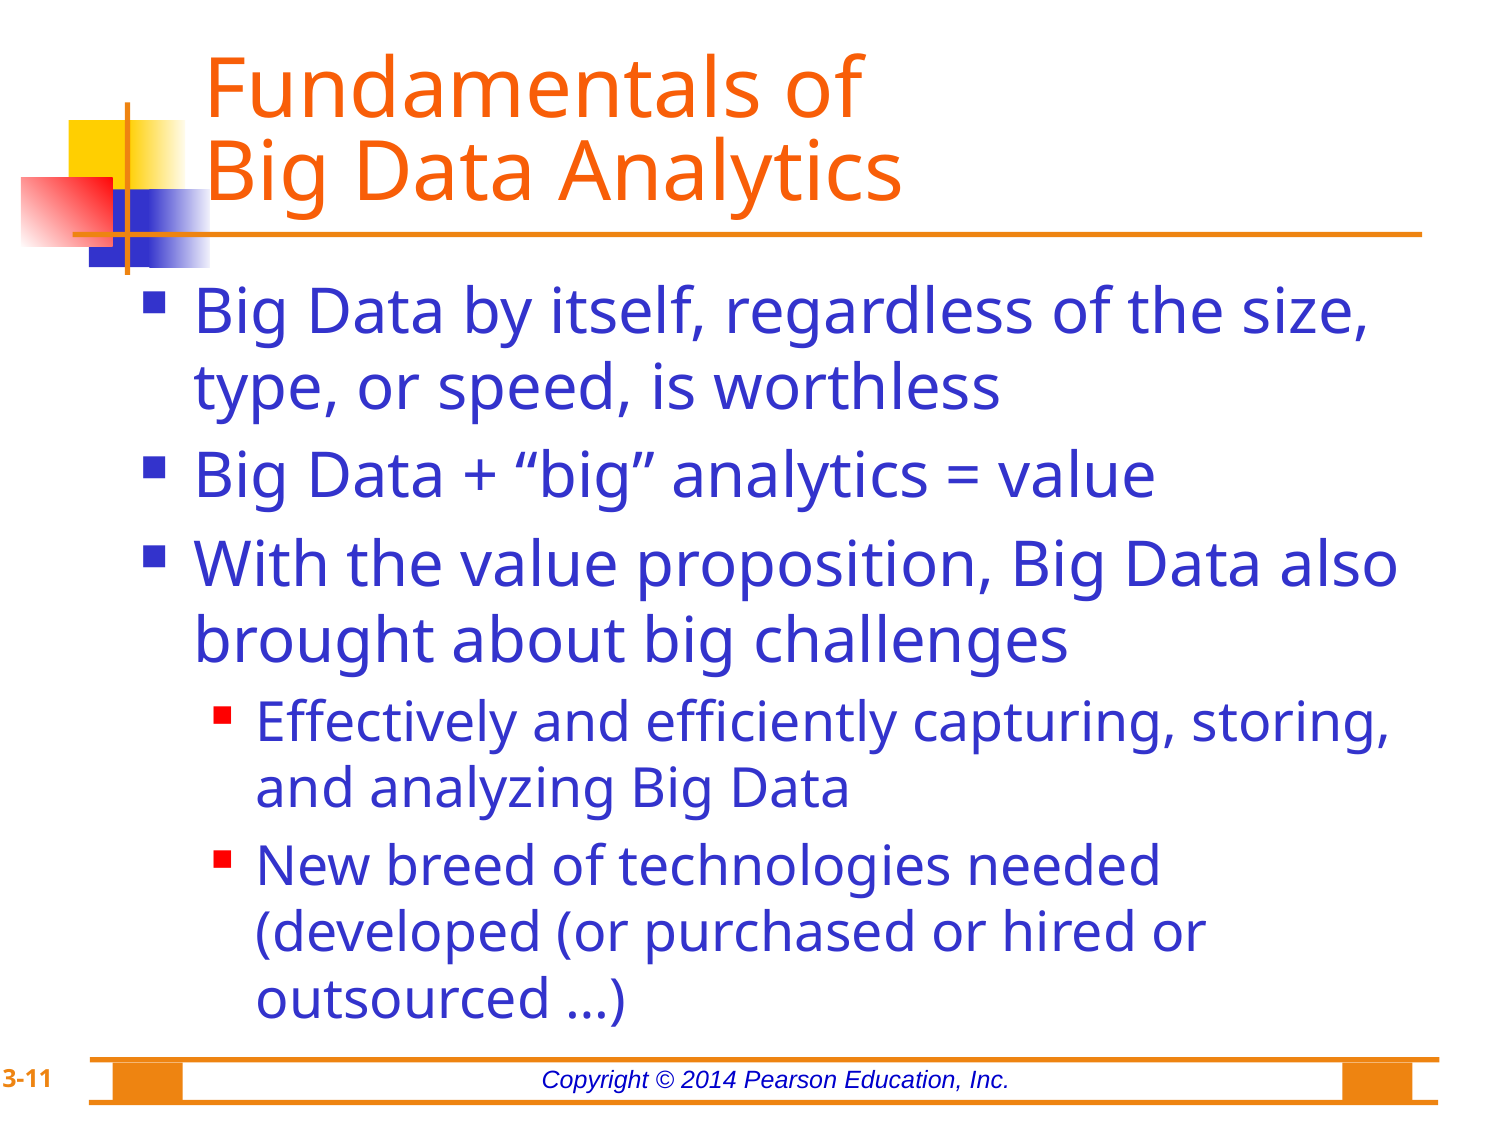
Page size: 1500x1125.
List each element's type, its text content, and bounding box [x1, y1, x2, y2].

list Big Data by itself, regardless of the size, type, or speed, is worthless Big Data + “big” analytics = value With the value proposition, Big Data also brought about big challenges Effectively and efficiently capturing, storing, and analyzing Big Data New breed of technologies needed (developed (or purchased or hired or outsourced …) [124, 262, 1470, 1038]
title Fundamentals of Big Data Analytics [188, 37, 1468, 226]
